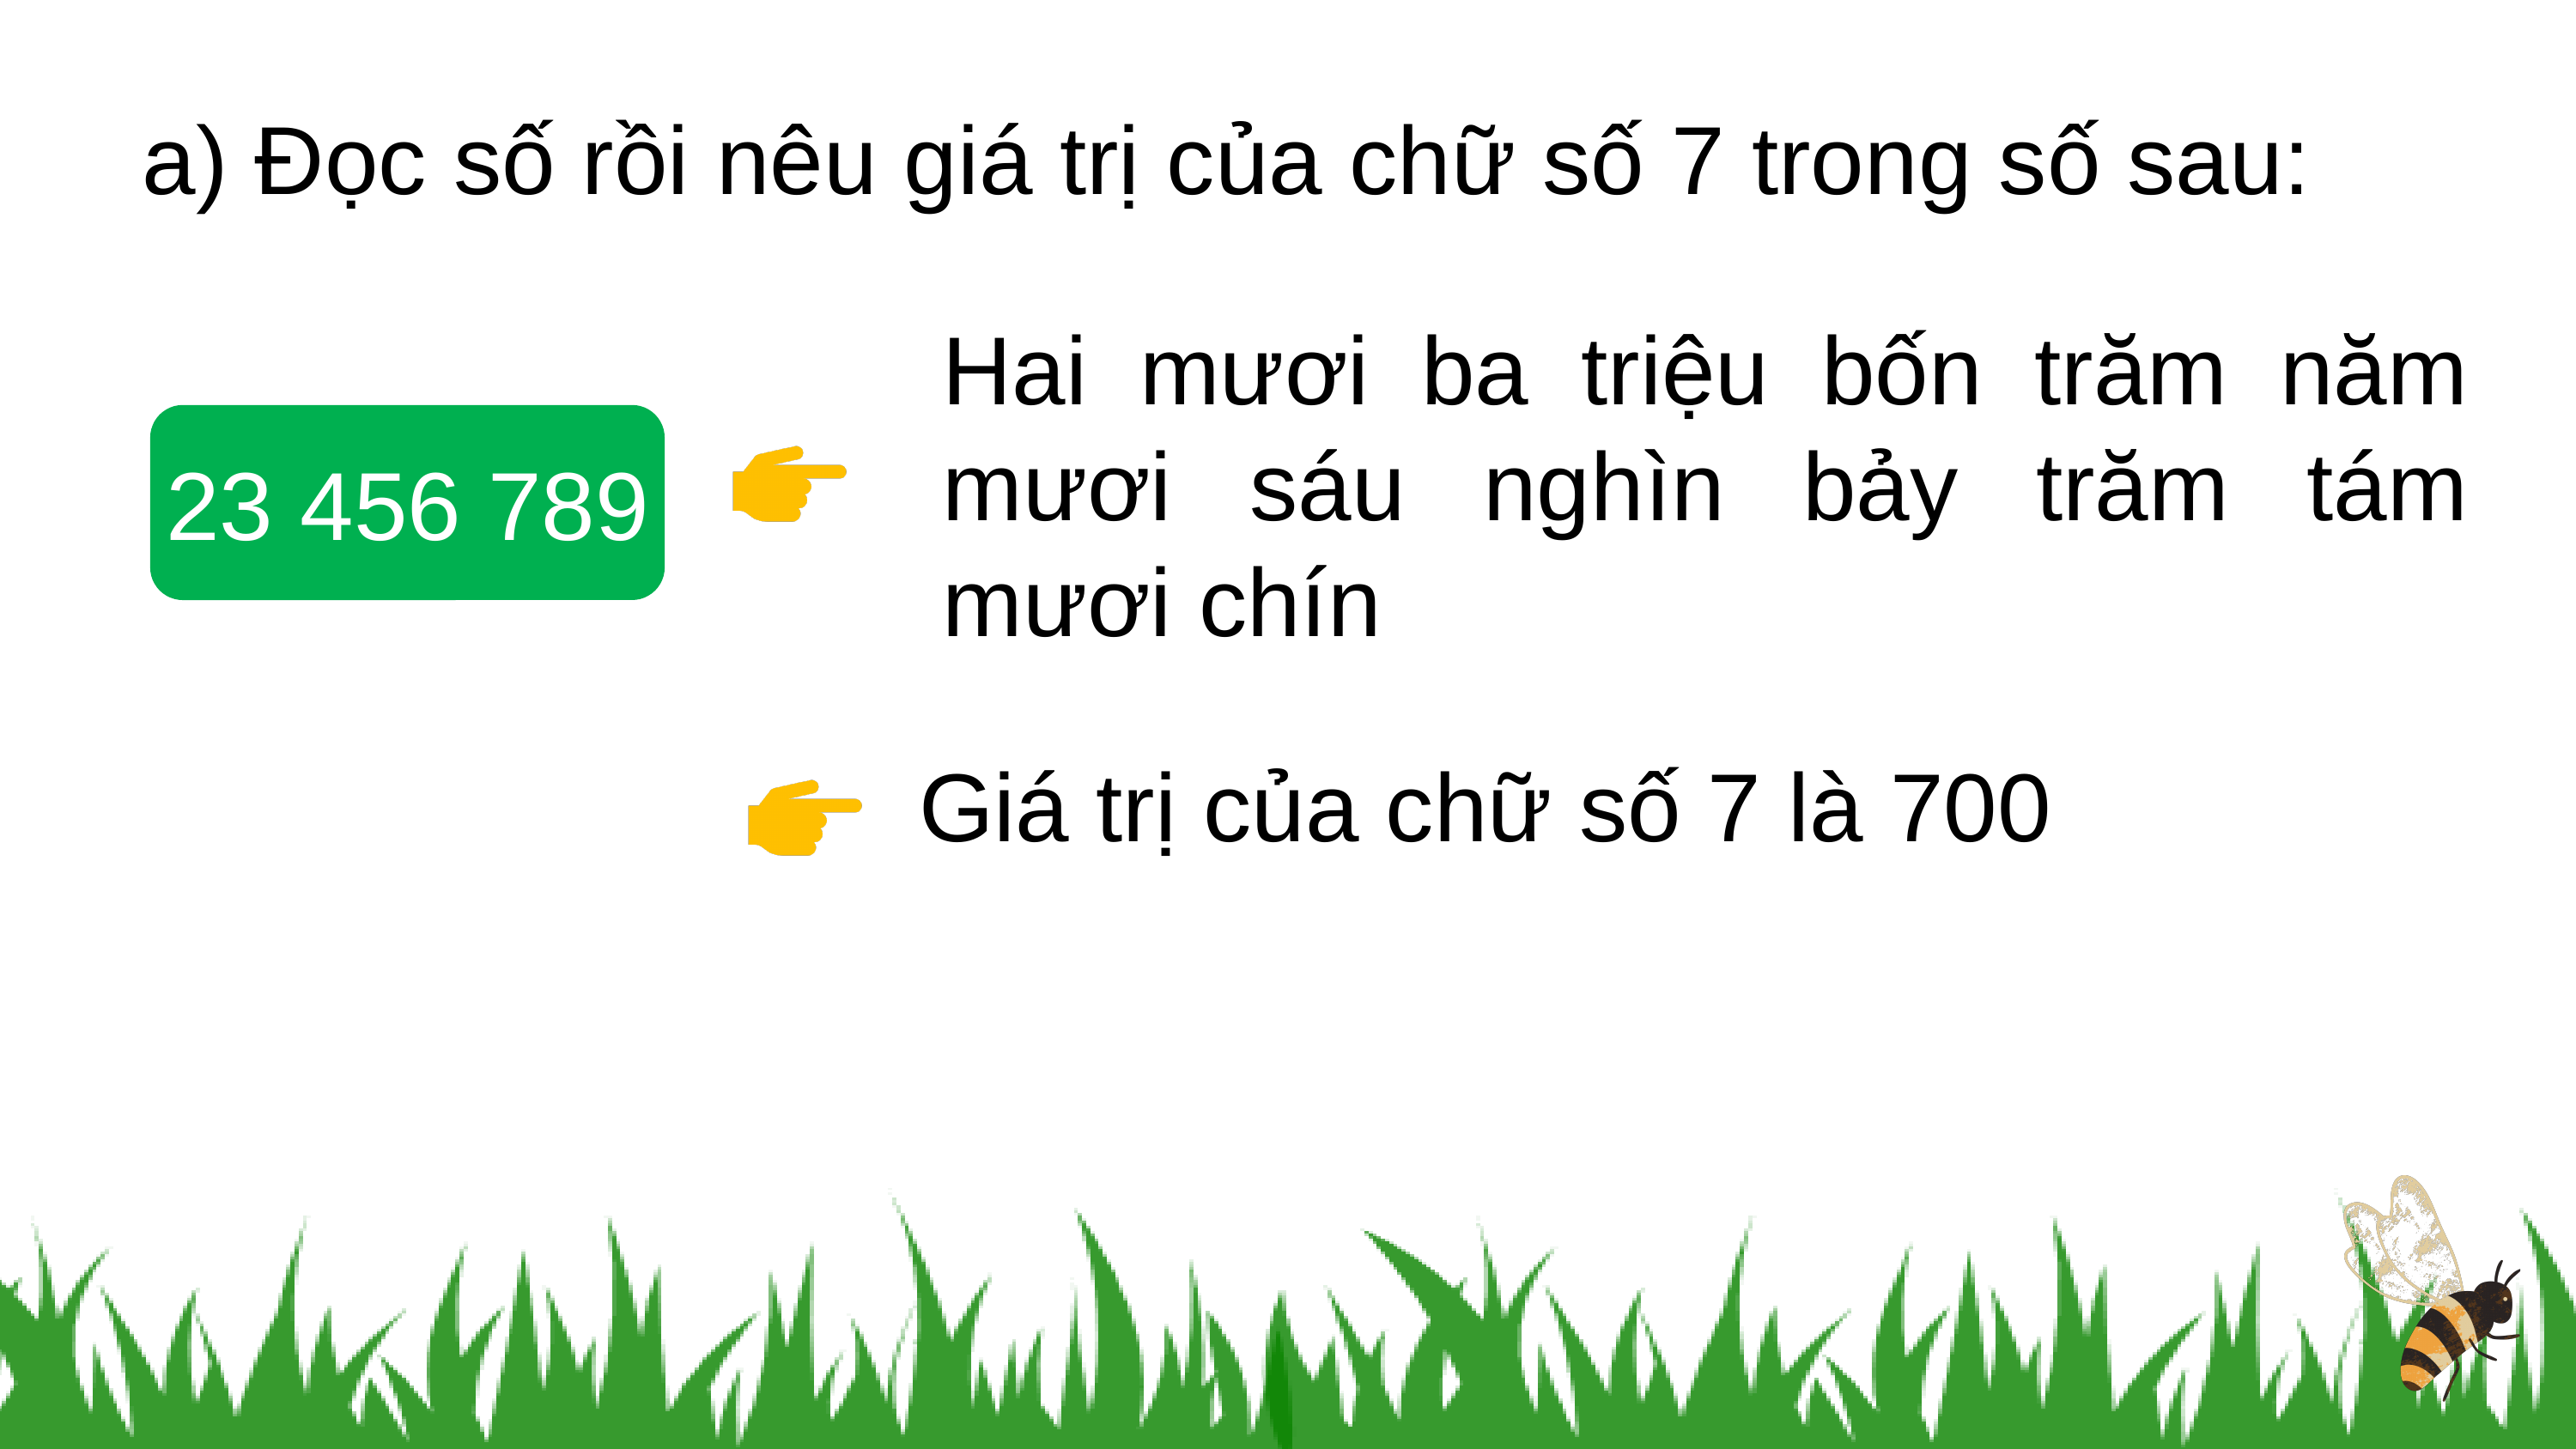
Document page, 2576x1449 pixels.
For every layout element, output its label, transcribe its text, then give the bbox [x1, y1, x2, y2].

text_box [2339, 1173, 2521, 1185]
text_box a) Đọc số rồi nêu giá trị của chữ số 7 trong số sau: [129, 91, 2551, 221]
text_box Hai mươi ba triệu bốn trăm năm mươi sáu nghìn bảy trăm tám mươi chín [929, 301, 2482, 663]
picture [725, 419, 854, 549]
text_box Giá trị của chữ số 7 là 700 [906, 738, 2458, 868]
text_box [149, 404, 665, 601]
picture [739, 753, 870, 882]
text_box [0, 1188, 2576, 1449]
